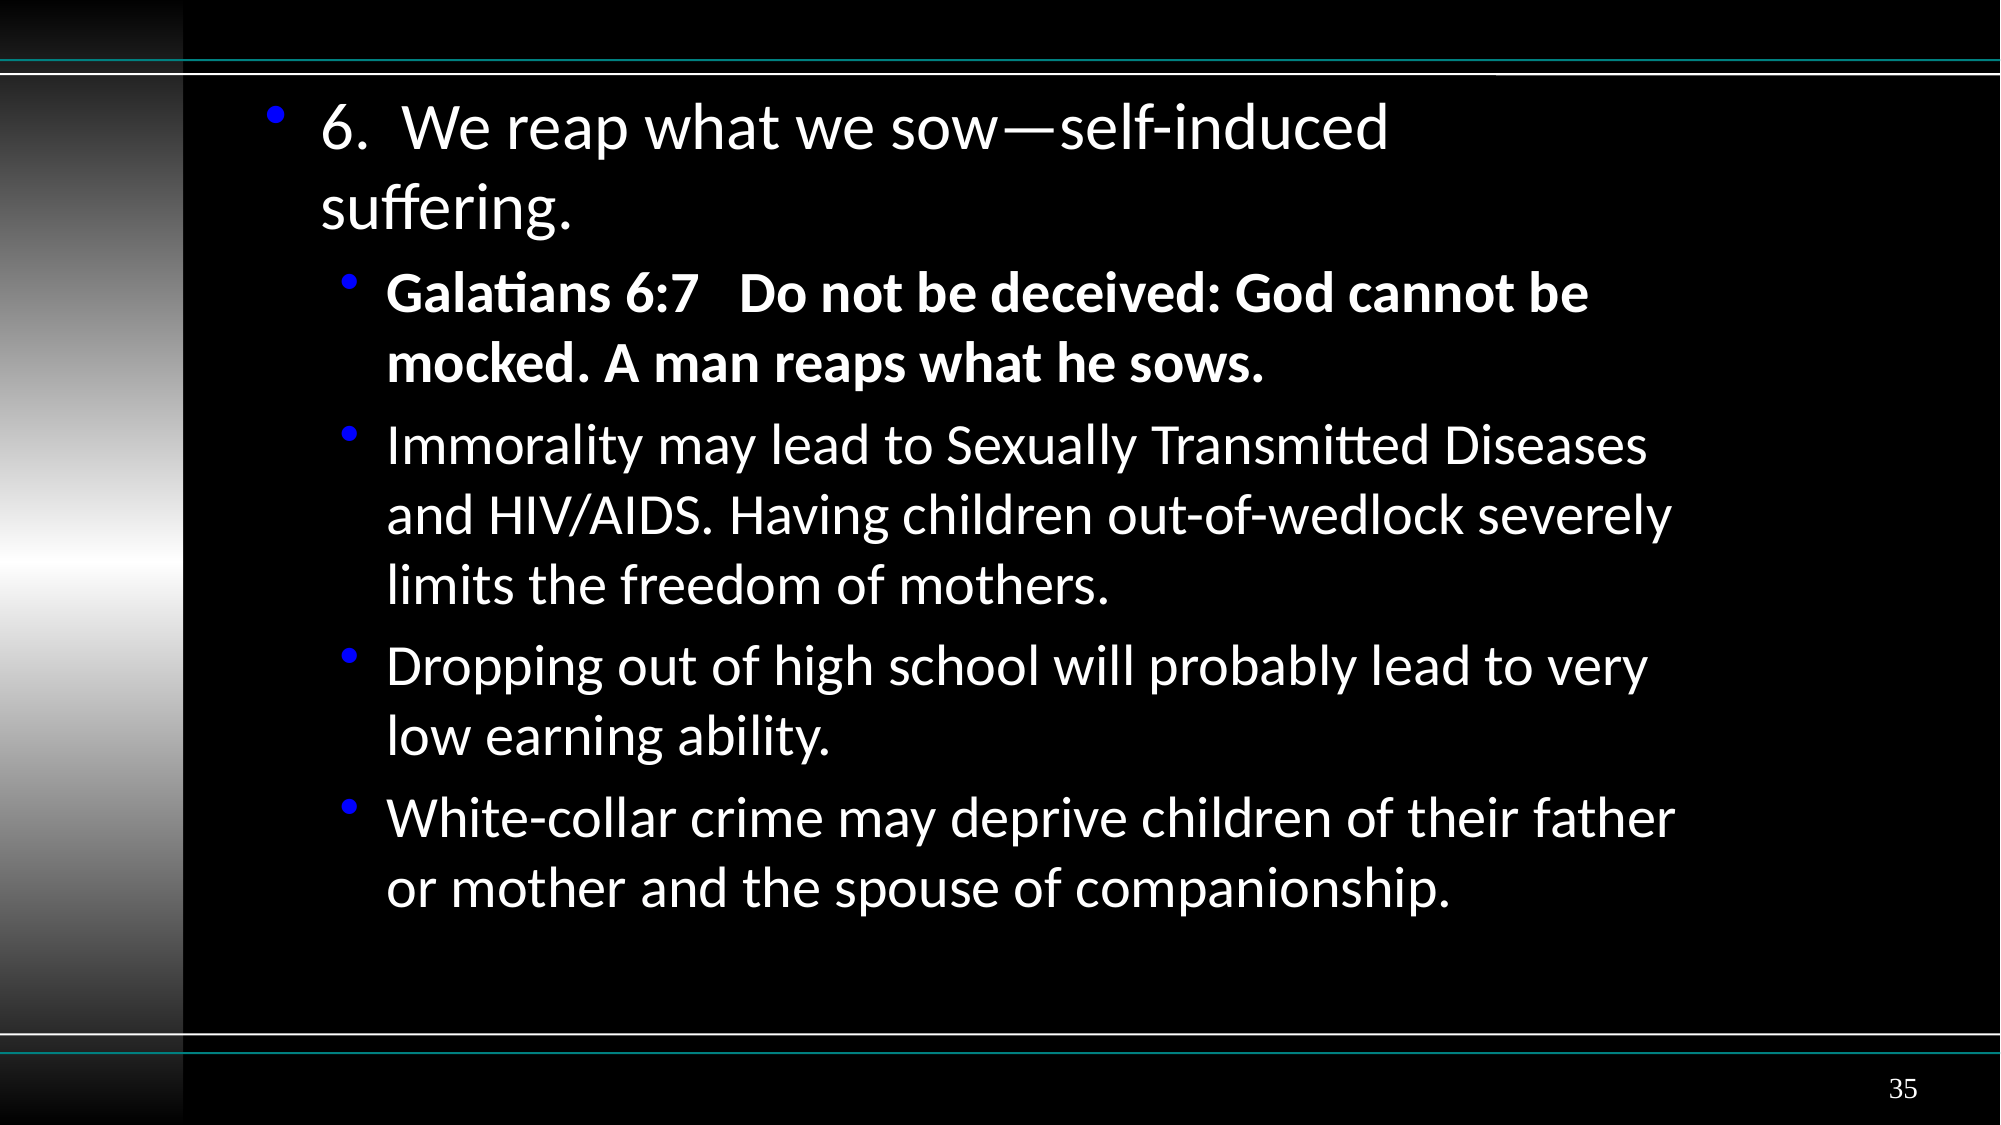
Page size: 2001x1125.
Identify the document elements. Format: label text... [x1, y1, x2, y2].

slide_number 35 [1516, 1049, 1934, 1125]
list 6. We reap what we sow—self-induced suffering. Galatians 6:7 Do not be deceived: God cannot be mocked. A man reaps what he sows. Immorality may lead to Sexually Transmitted Diseases and HIV/AIDS. Having children out-of-wedlock severely limits the freedom of mothers. Dropping out of high school will probably lead to very low earning ability. White-collar crime may deprive children of their father or mother and the spouse of companionship. [249, 75, 1750, 1000]
